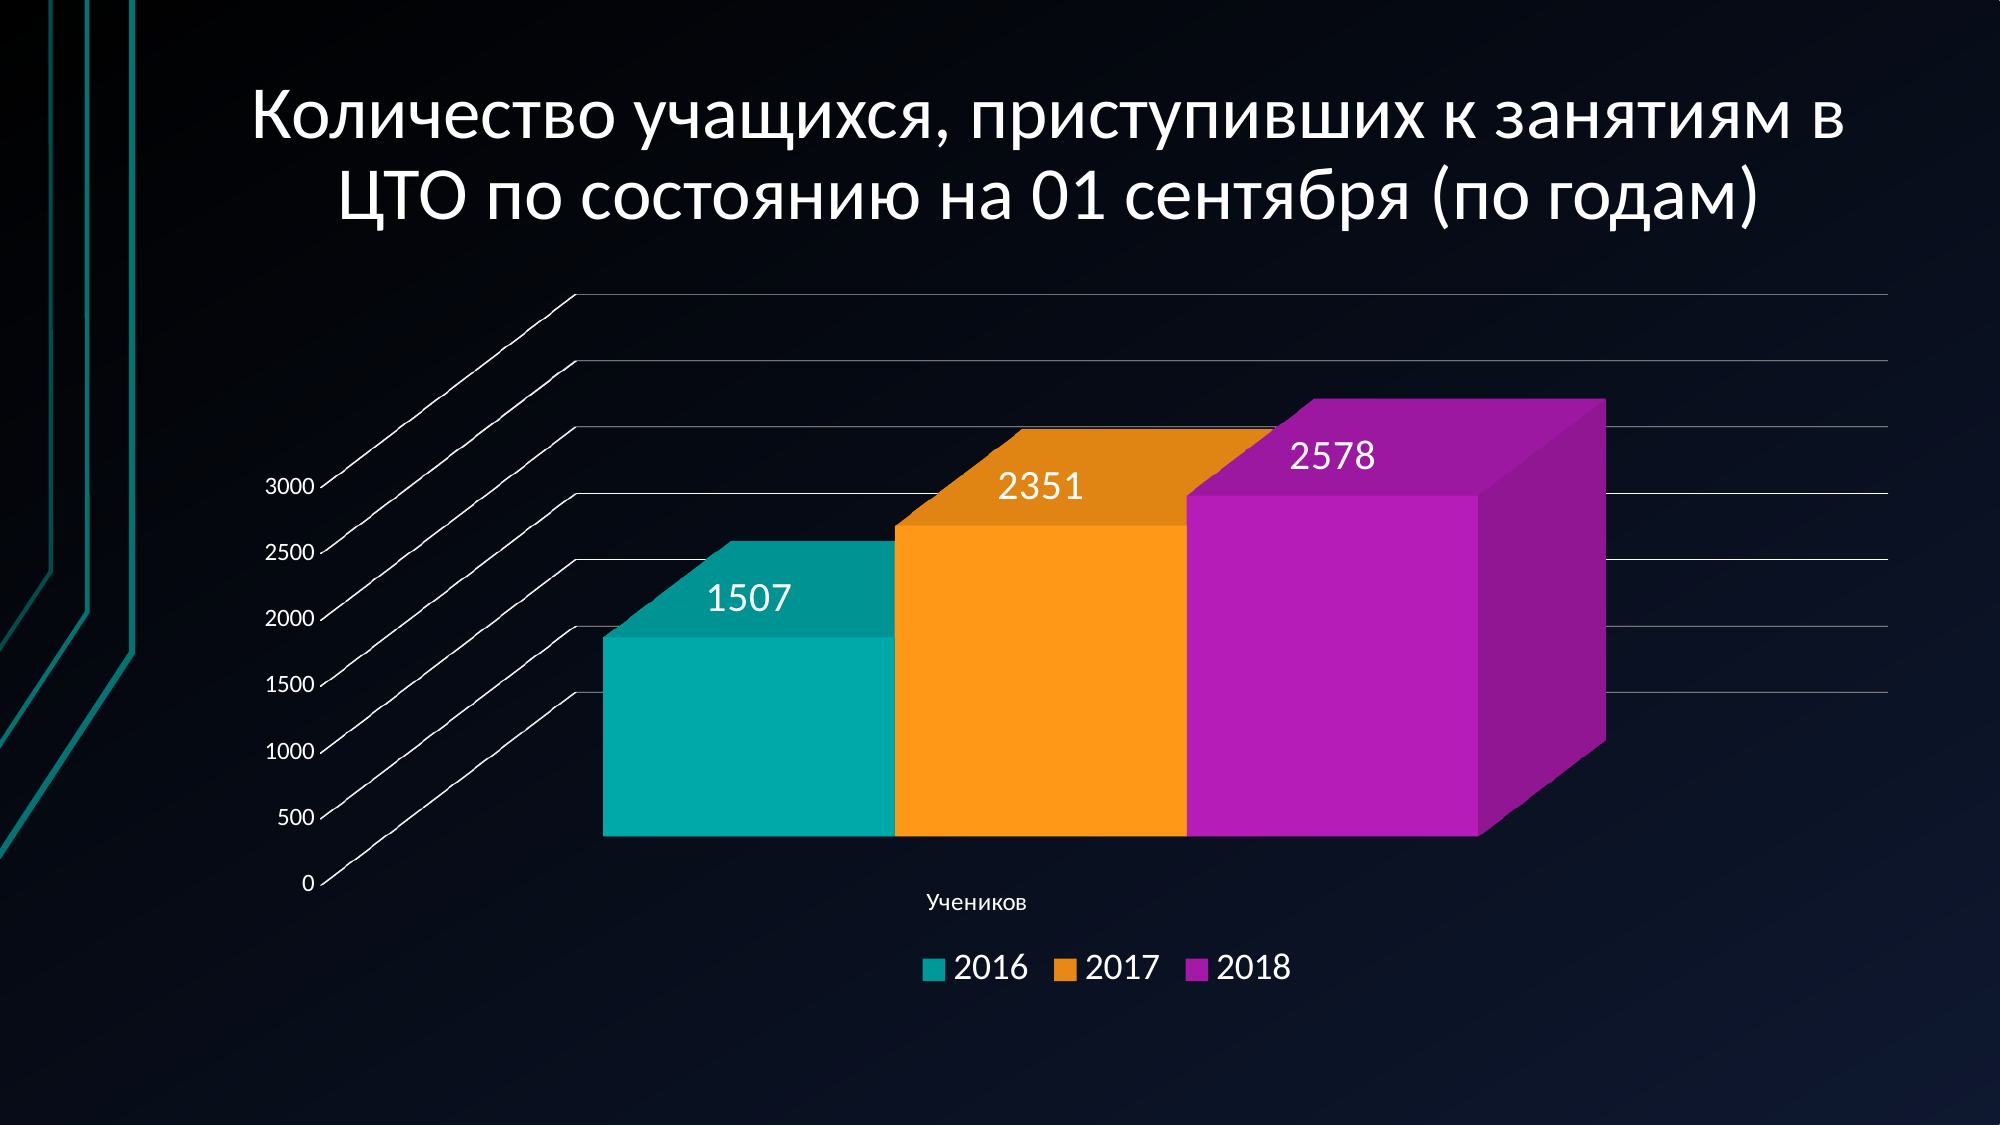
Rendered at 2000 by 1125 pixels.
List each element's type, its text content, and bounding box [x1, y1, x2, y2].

title Количество учащихся, приступивших к занятиям в ЦТО по состоянию на 01 сентября (по годам) [199, 45, 1900, 246]
chart [199, 278, 1900, 1012]
